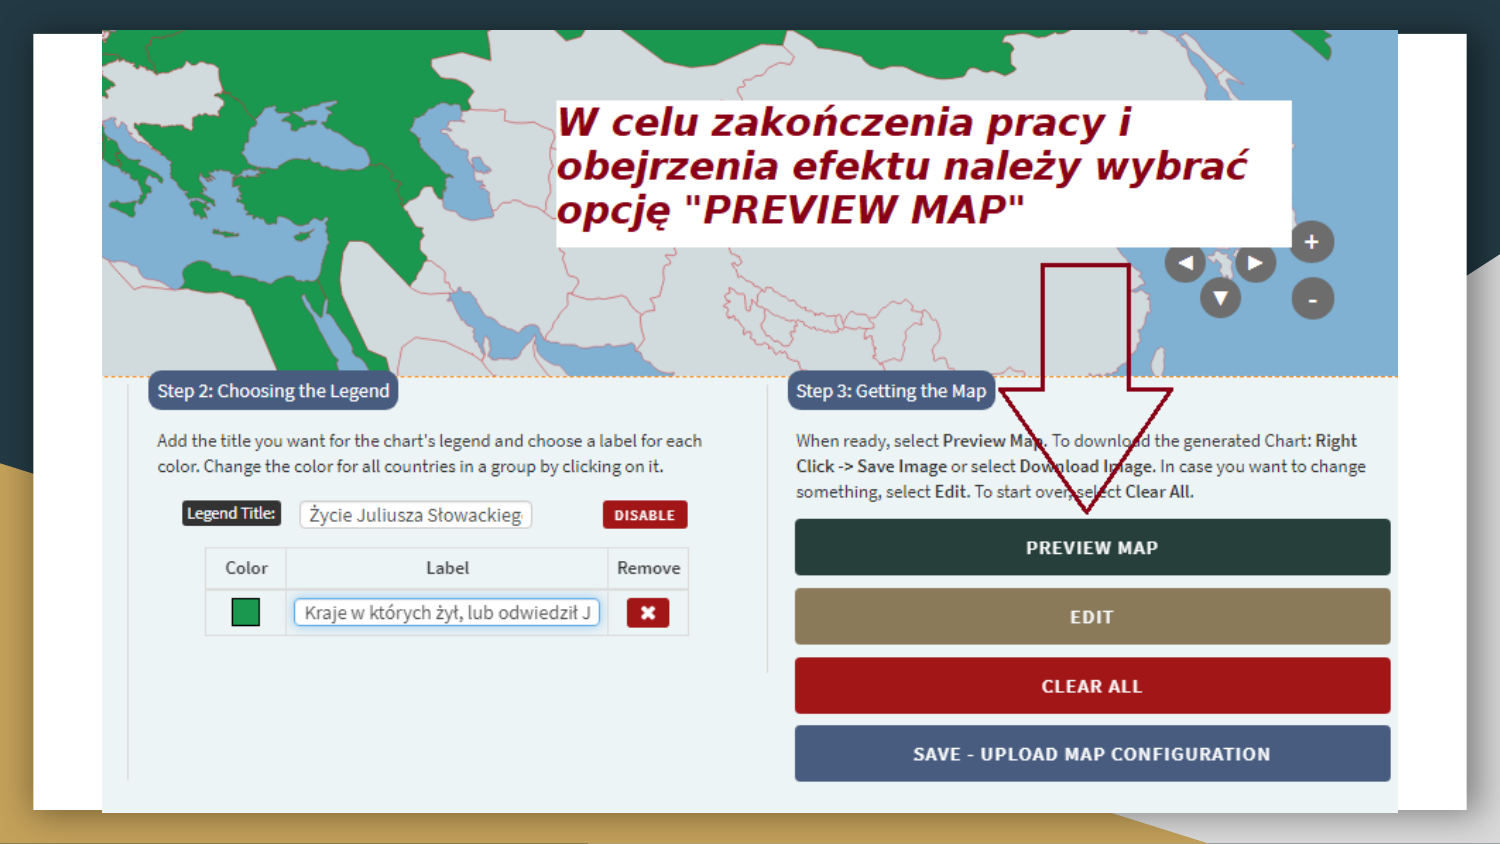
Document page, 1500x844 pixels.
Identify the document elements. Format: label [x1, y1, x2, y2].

picture [101, 30, 1399, 814]
